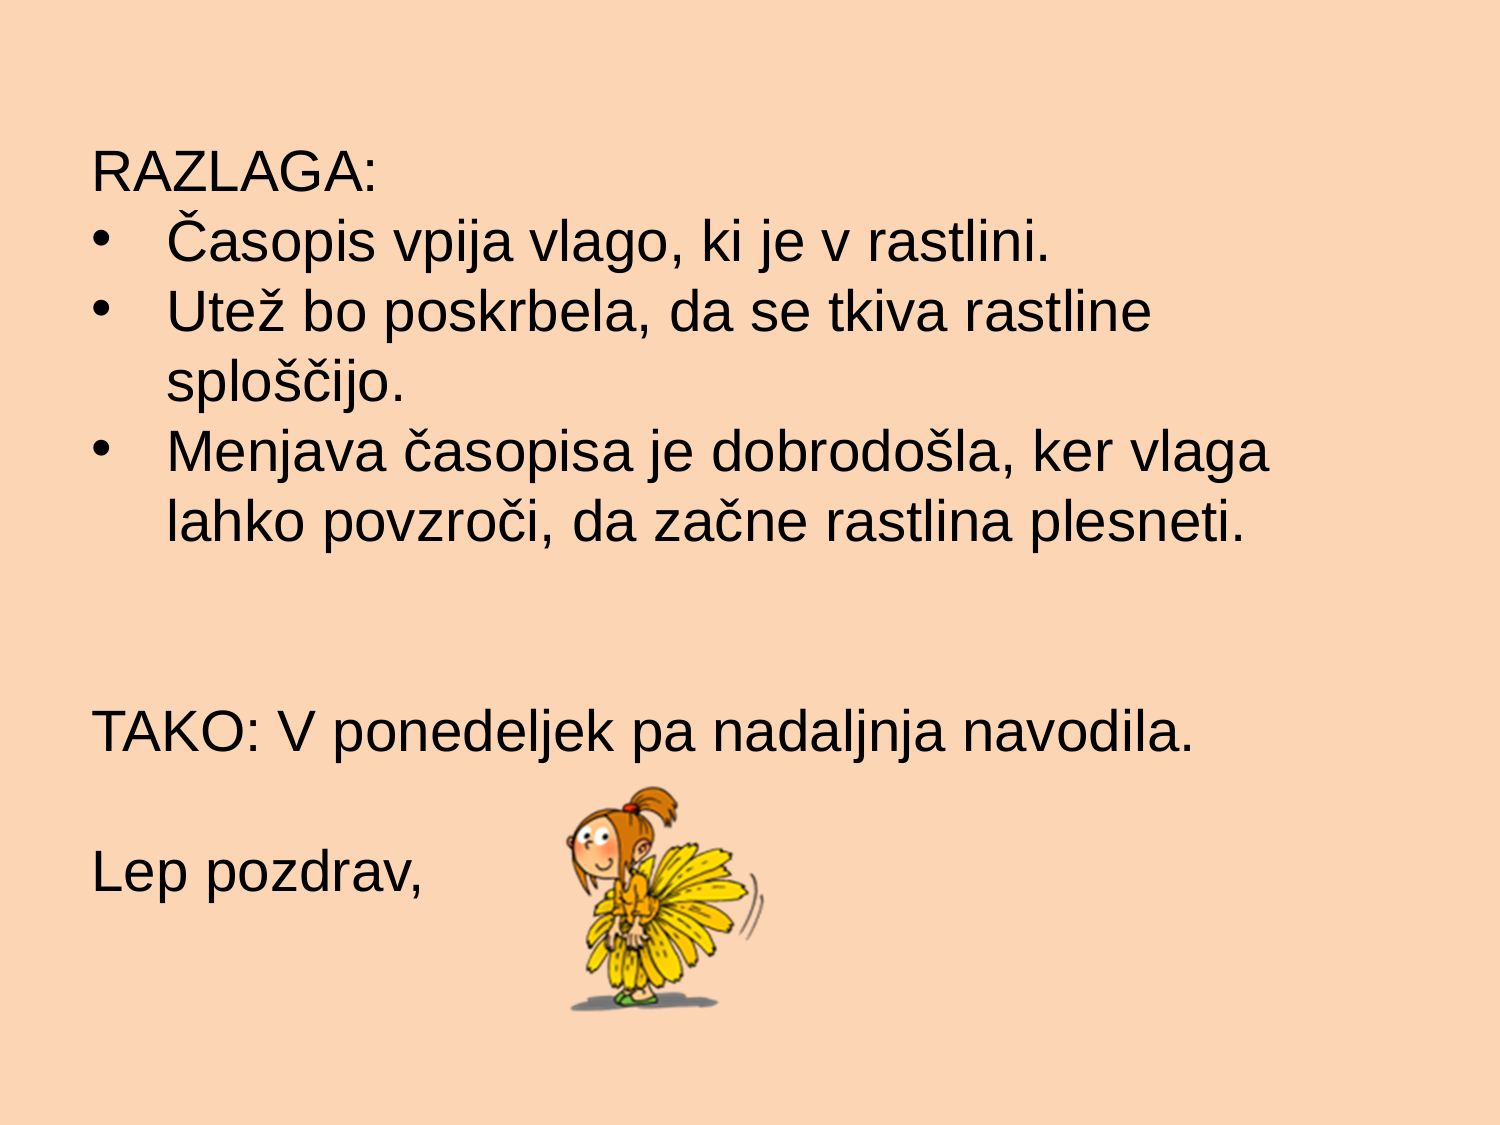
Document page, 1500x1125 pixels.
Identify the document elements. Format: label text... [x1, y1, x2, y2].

picture [548, 774, 769, 1020]
text_box RAZLAGA: Časopis vpija vlago, ki je v rastlini. Utež bo poskrbela, da se tkiva rastline sploščijo. Menjava časopisa je dobrodošla, ker vlaga lahko povzroči, da začne rastlina plesneti. TAKO: V ponedeljek pa nadaljnja navodila. Lep pozdrav, [76, 125, 1329, 910]
